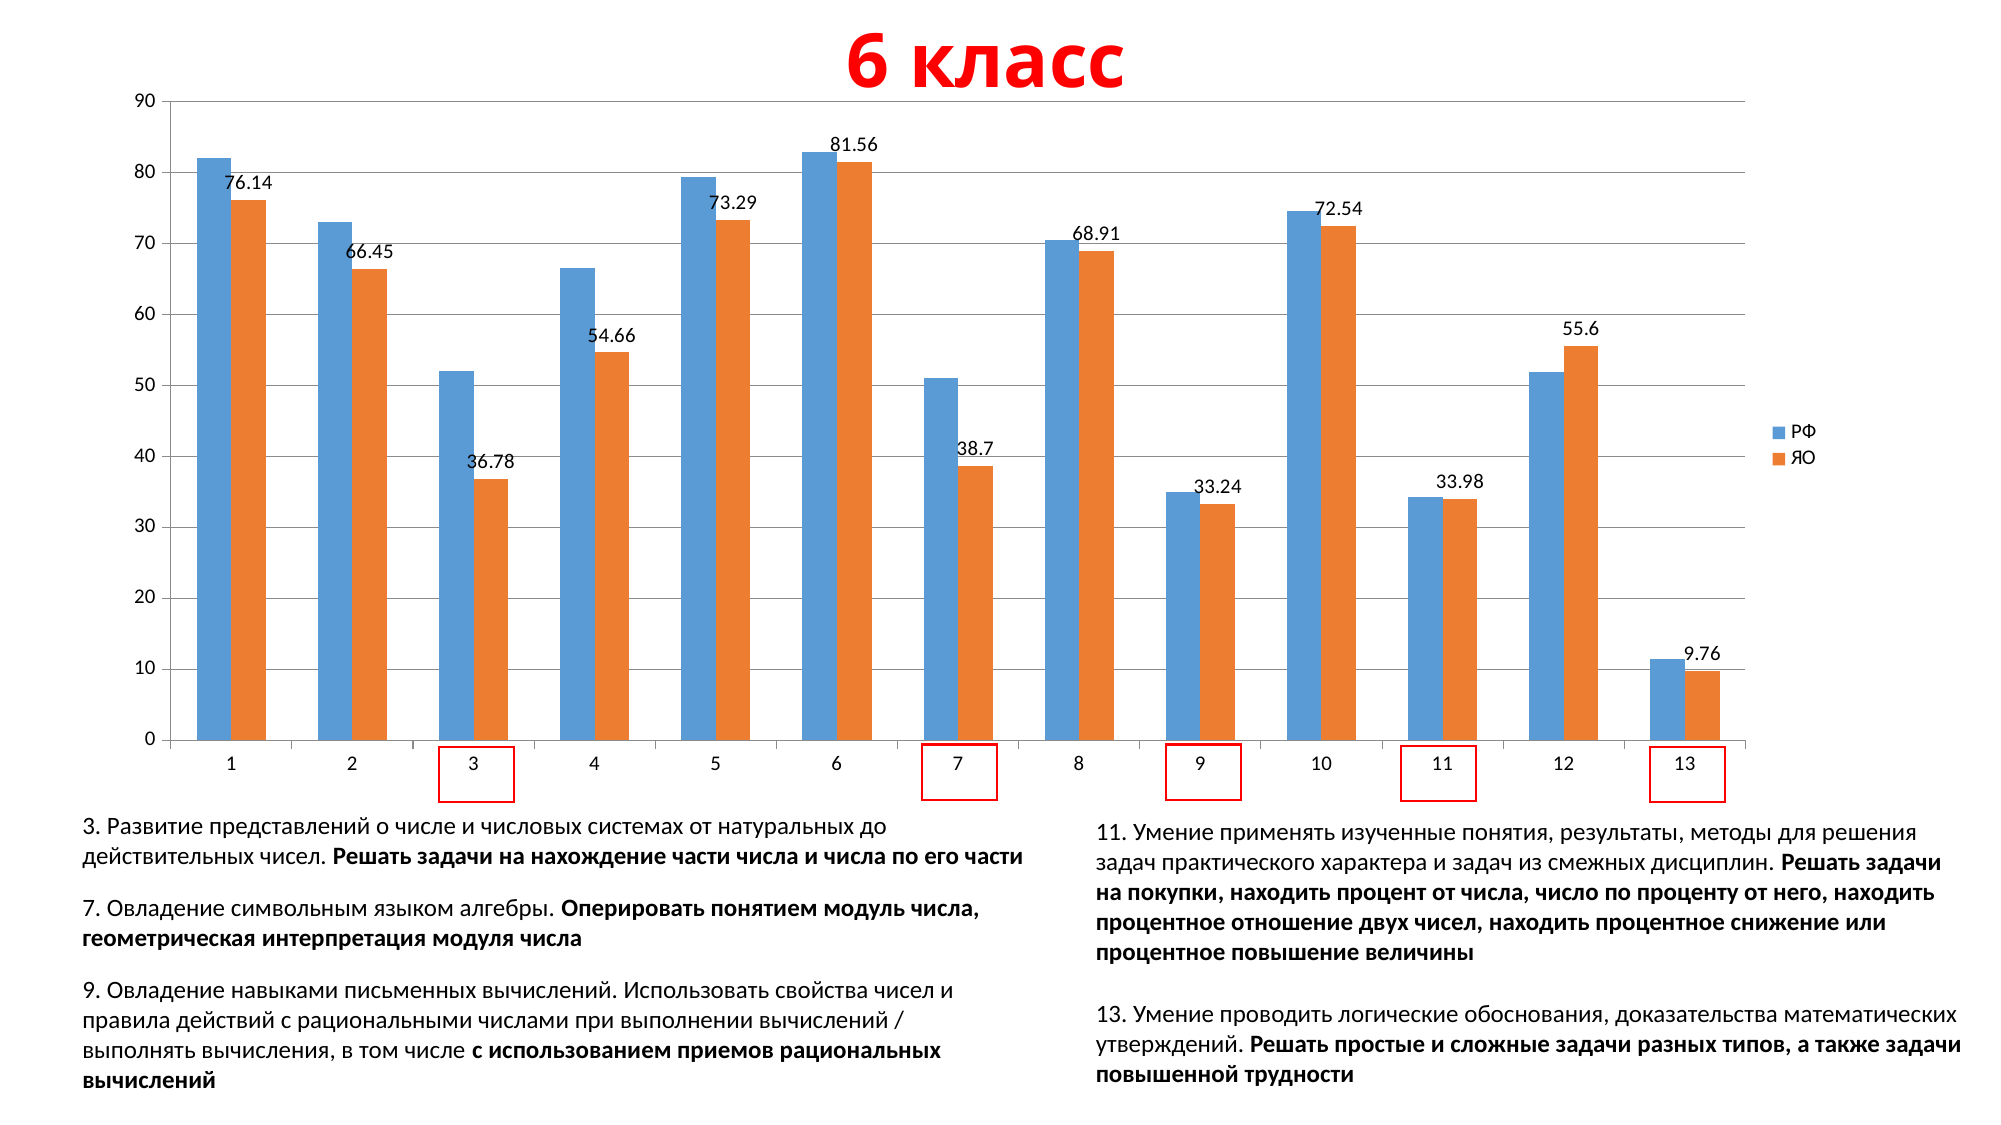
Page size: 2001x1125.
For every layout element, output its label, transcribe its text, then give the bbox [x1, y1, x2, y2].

chart [110, 89, 1836, 803]
text_box 11. Умение применять изученные понятия, результаты, методы для решения задач практического характера и задач из смежных дисциплин. Решать задачи на покупки, находить процент от числа, число по проценту от него, находить процентное отношение двух чисел, находить процентное снижение или процентное повышение величины [1081, 808, 1988, 973]
text_box 13. Умение проводить логические обоснования, доказательства математических утверждений. Решать простые и сложные задачи разных типов, а также задачи повышенной трудности [1081, 989, 1988, 1095]
text_box 9. Овладение навыками письменных вычислений. Использовать свойства чисел и правила действий с рациональными числами при выполнении вычислений / выполнять вычисления, в том числе с использованием приемов рациональных вычислений [67, 965, 987, 1101]
text_box 3. Развитие представлений о числе и числовых системах от натуральных до действительных чисел. Решать задачи на нахождение части числа и числа по его части [67, 802, 1068, 878]
title 6 класс [124, 10, 1849, 117]
text_box 7. Овладение символьным языком алгебры. Оперировать понятием модуль числа, геометрическая интерпретация модуля числа [67, 883, 1068, 959]
